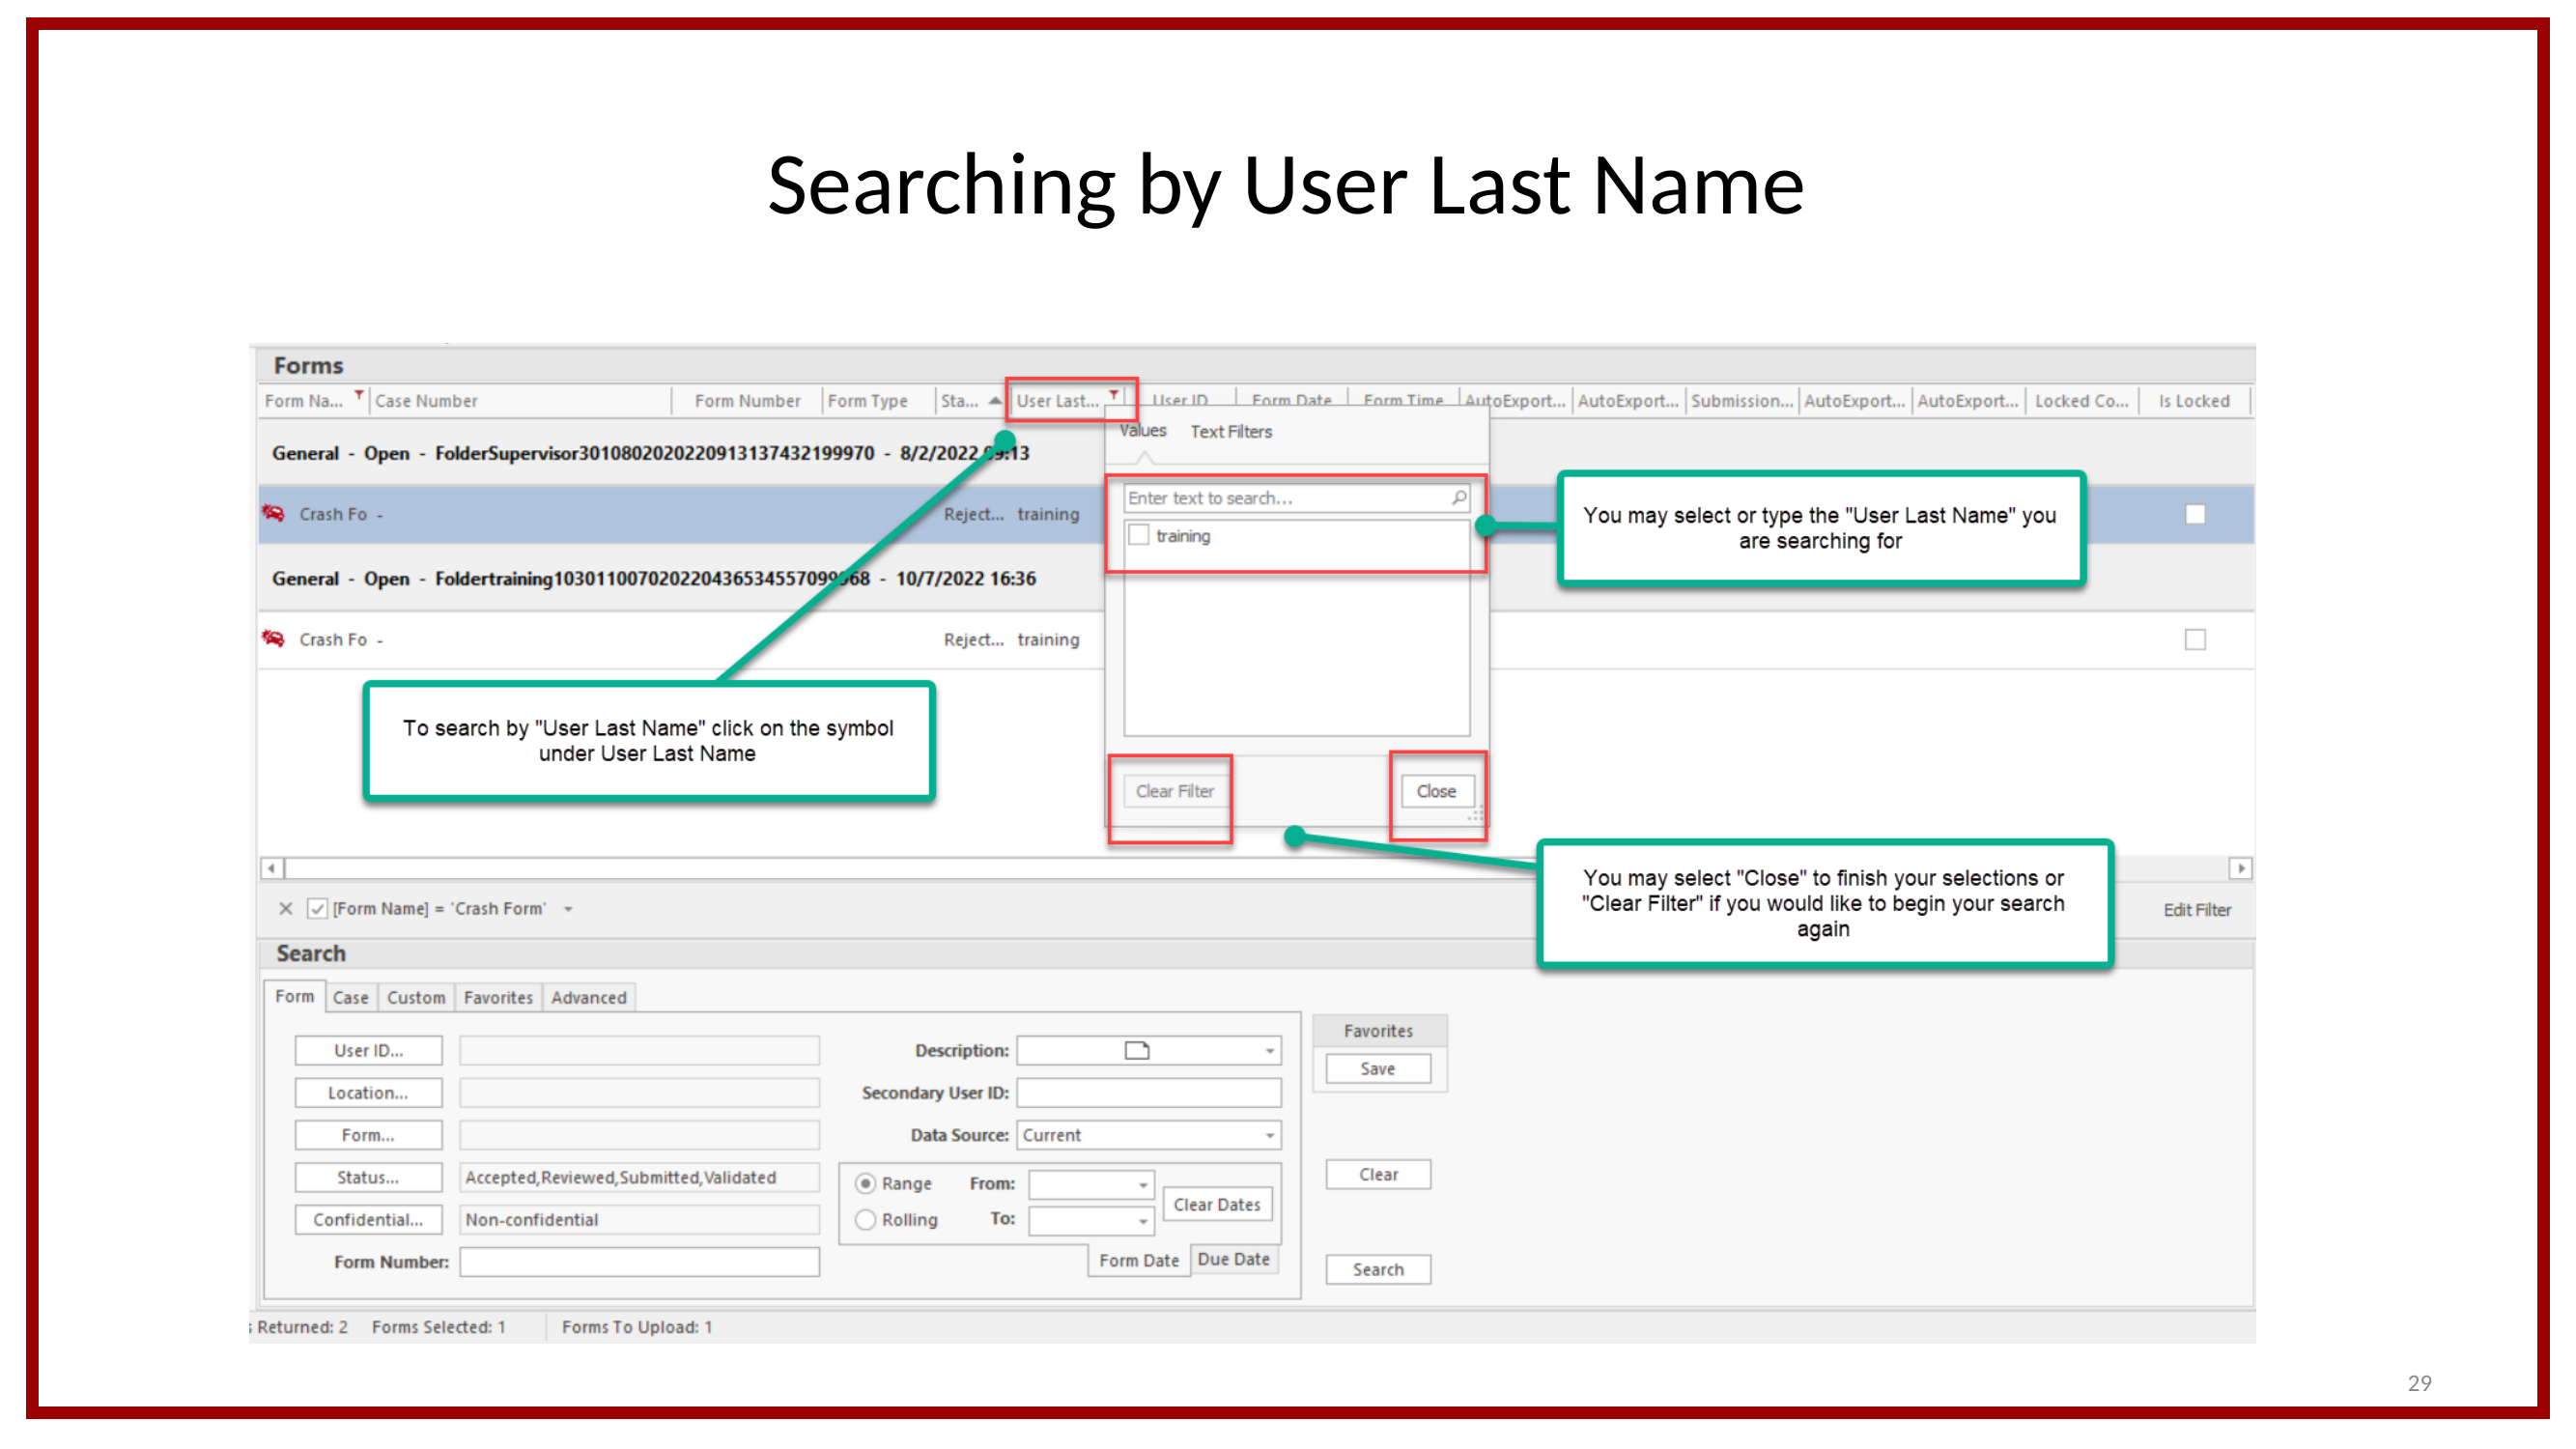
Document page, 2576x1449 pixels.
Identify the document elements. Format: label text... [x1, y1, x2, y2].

picture [248, 342, 2257, 1344]
text_box [30, 22, 2545, 1414]
slide_number 29 [1846, 1414, 2448, 1421]
